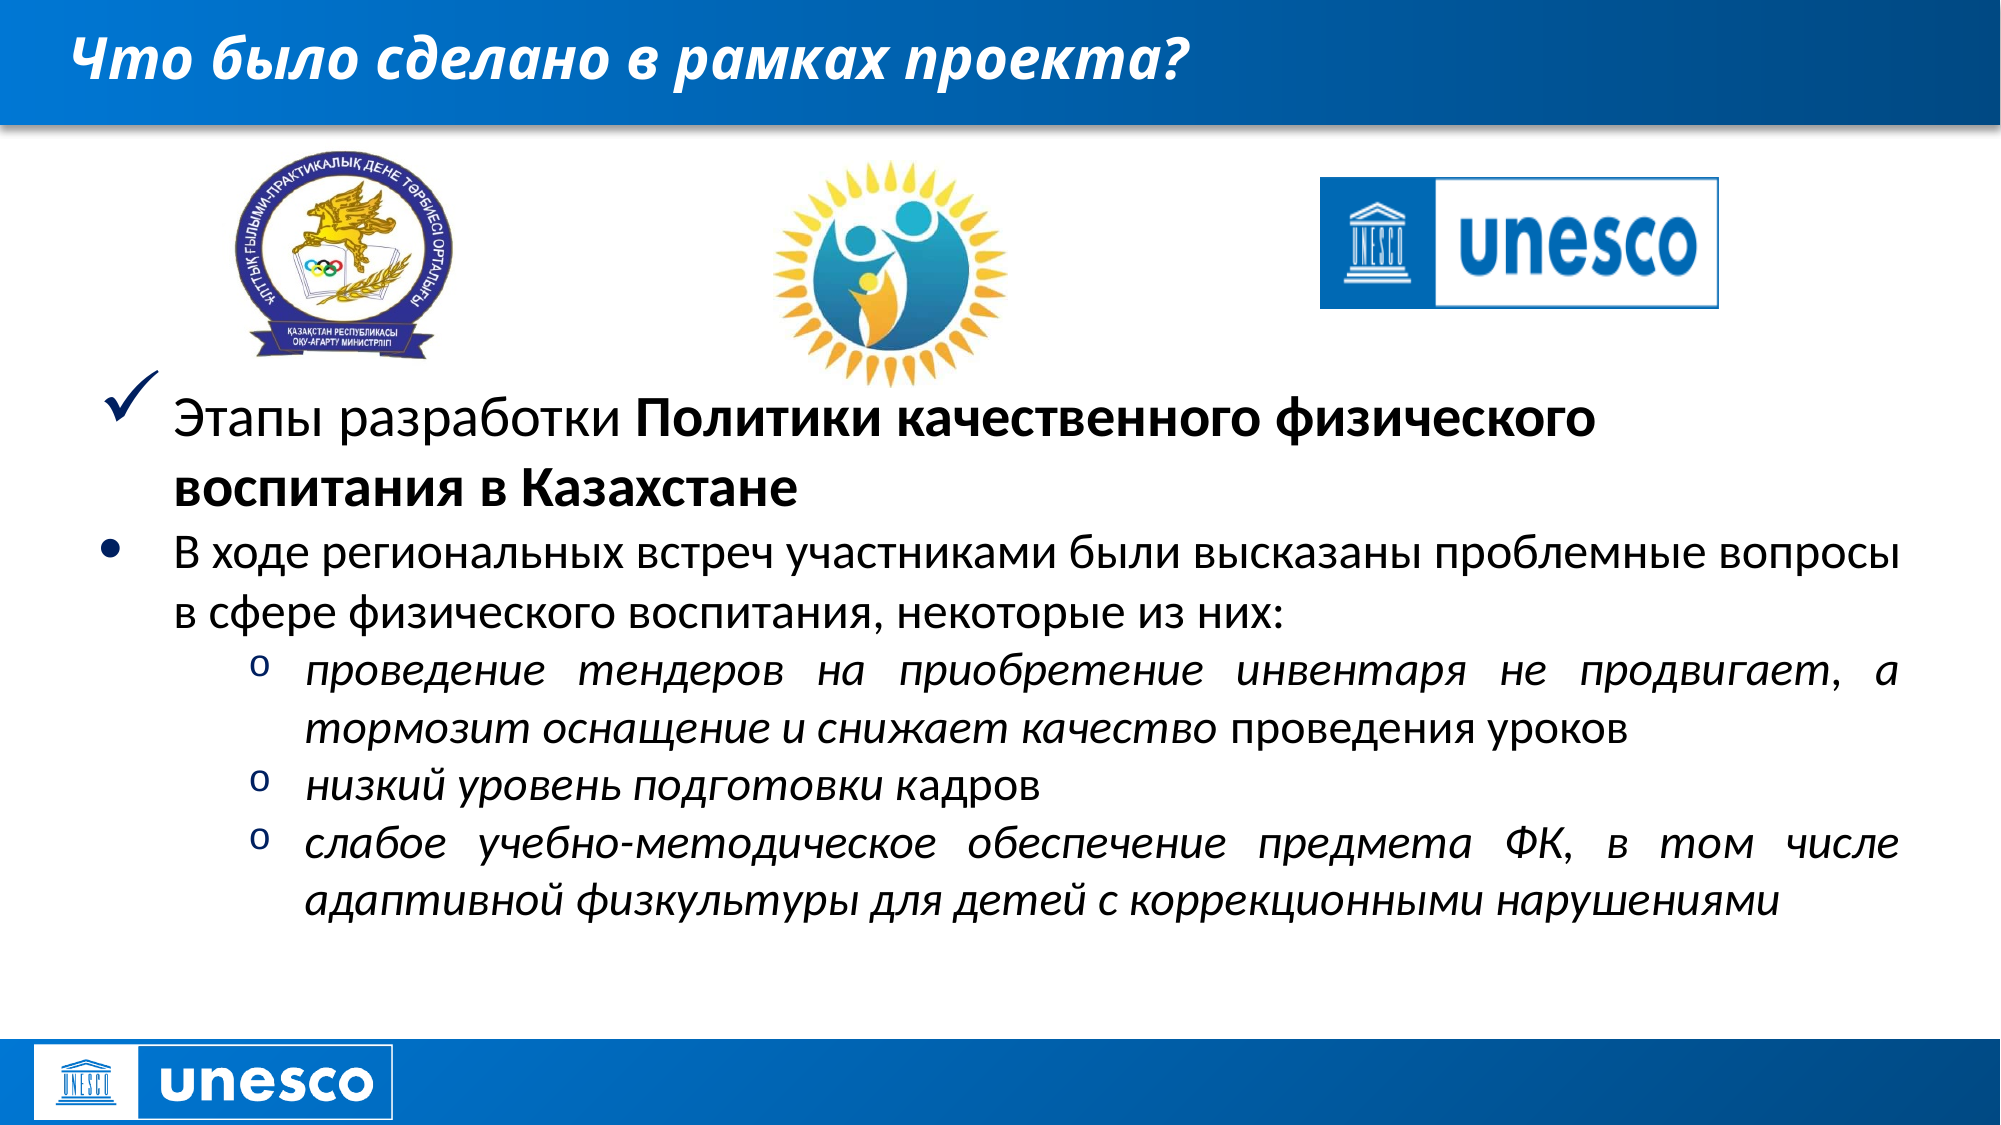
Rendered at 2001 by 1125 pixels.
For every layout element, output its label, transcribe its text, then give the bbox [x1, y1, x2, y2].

picture [773, 160, 1008, 388]
picture [34, 1044, 393, 1120]
picture [207, 139, 476, 371]
picture [1319, 177, 1719, 309]
title Что было сделано в рамках проекта? [69, 24, 1931, 100]
text_box Этапы разработки Политики качественного физического воспитания в Казахстане В ходе региональных встреч участниками были высказаны проблемные вопросы в сфере физического воспитания, некоторые из них: проведение тендеров на приобретение инвентаря не продвигает, а тормозит оснащение и снижает качество проведения уроков низкий уровень подготовки кадров слабое учебно-методическое обеспечение предмета ФК, в том числе адаптивной физкультуры для детей с коррекционными нарушениями [83, 370, 1918, 1073]
